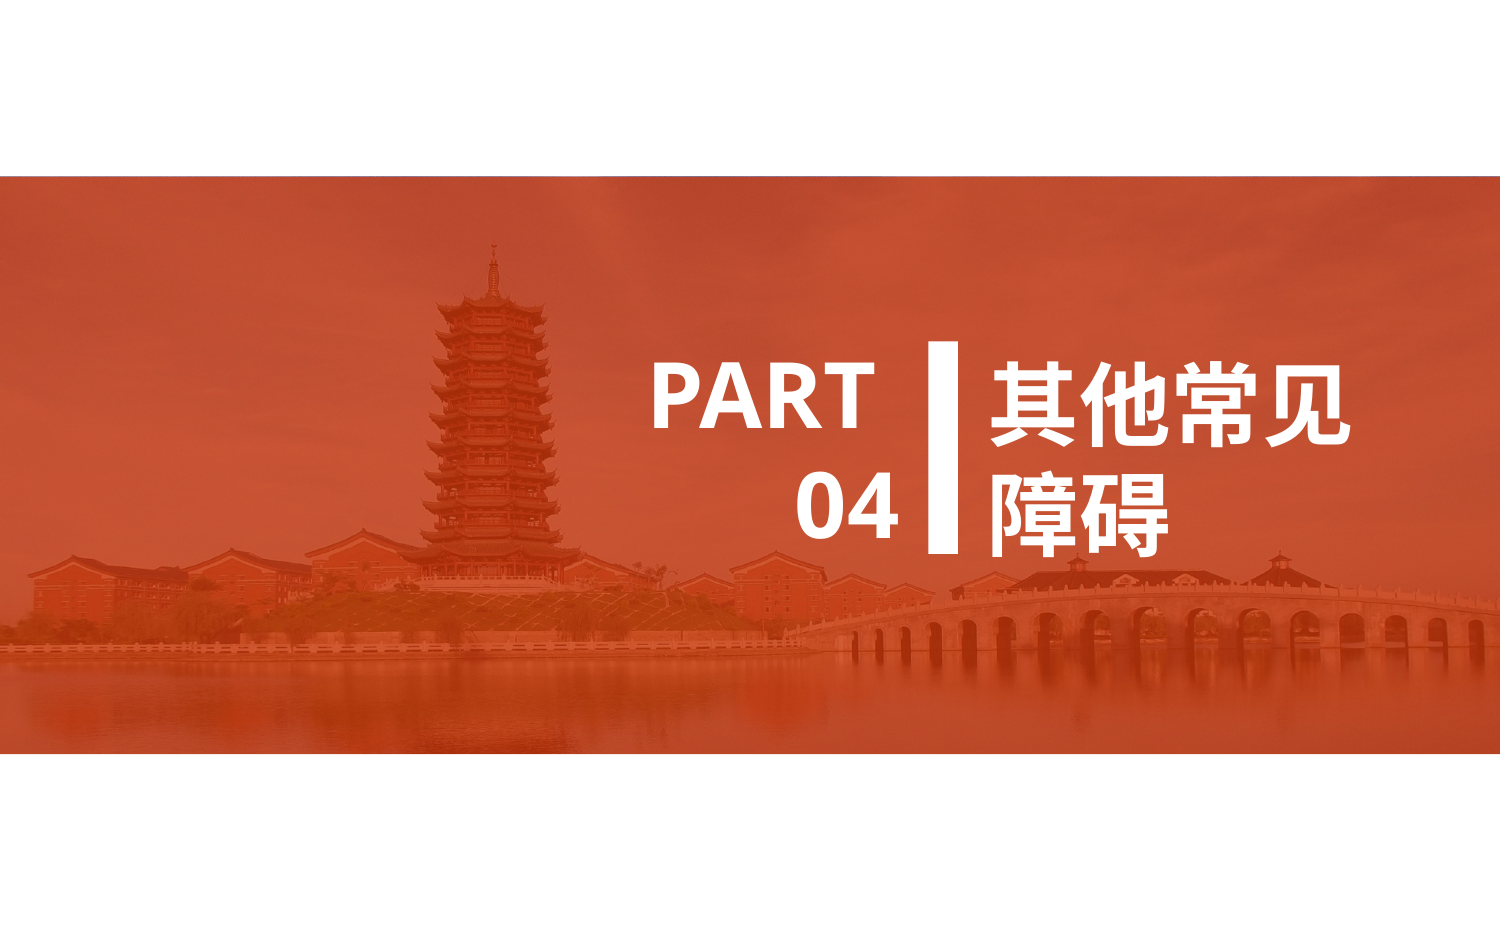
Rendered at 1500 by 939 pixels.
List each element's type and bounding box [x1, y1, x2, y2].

picture [0, 176, 1500, 754]
